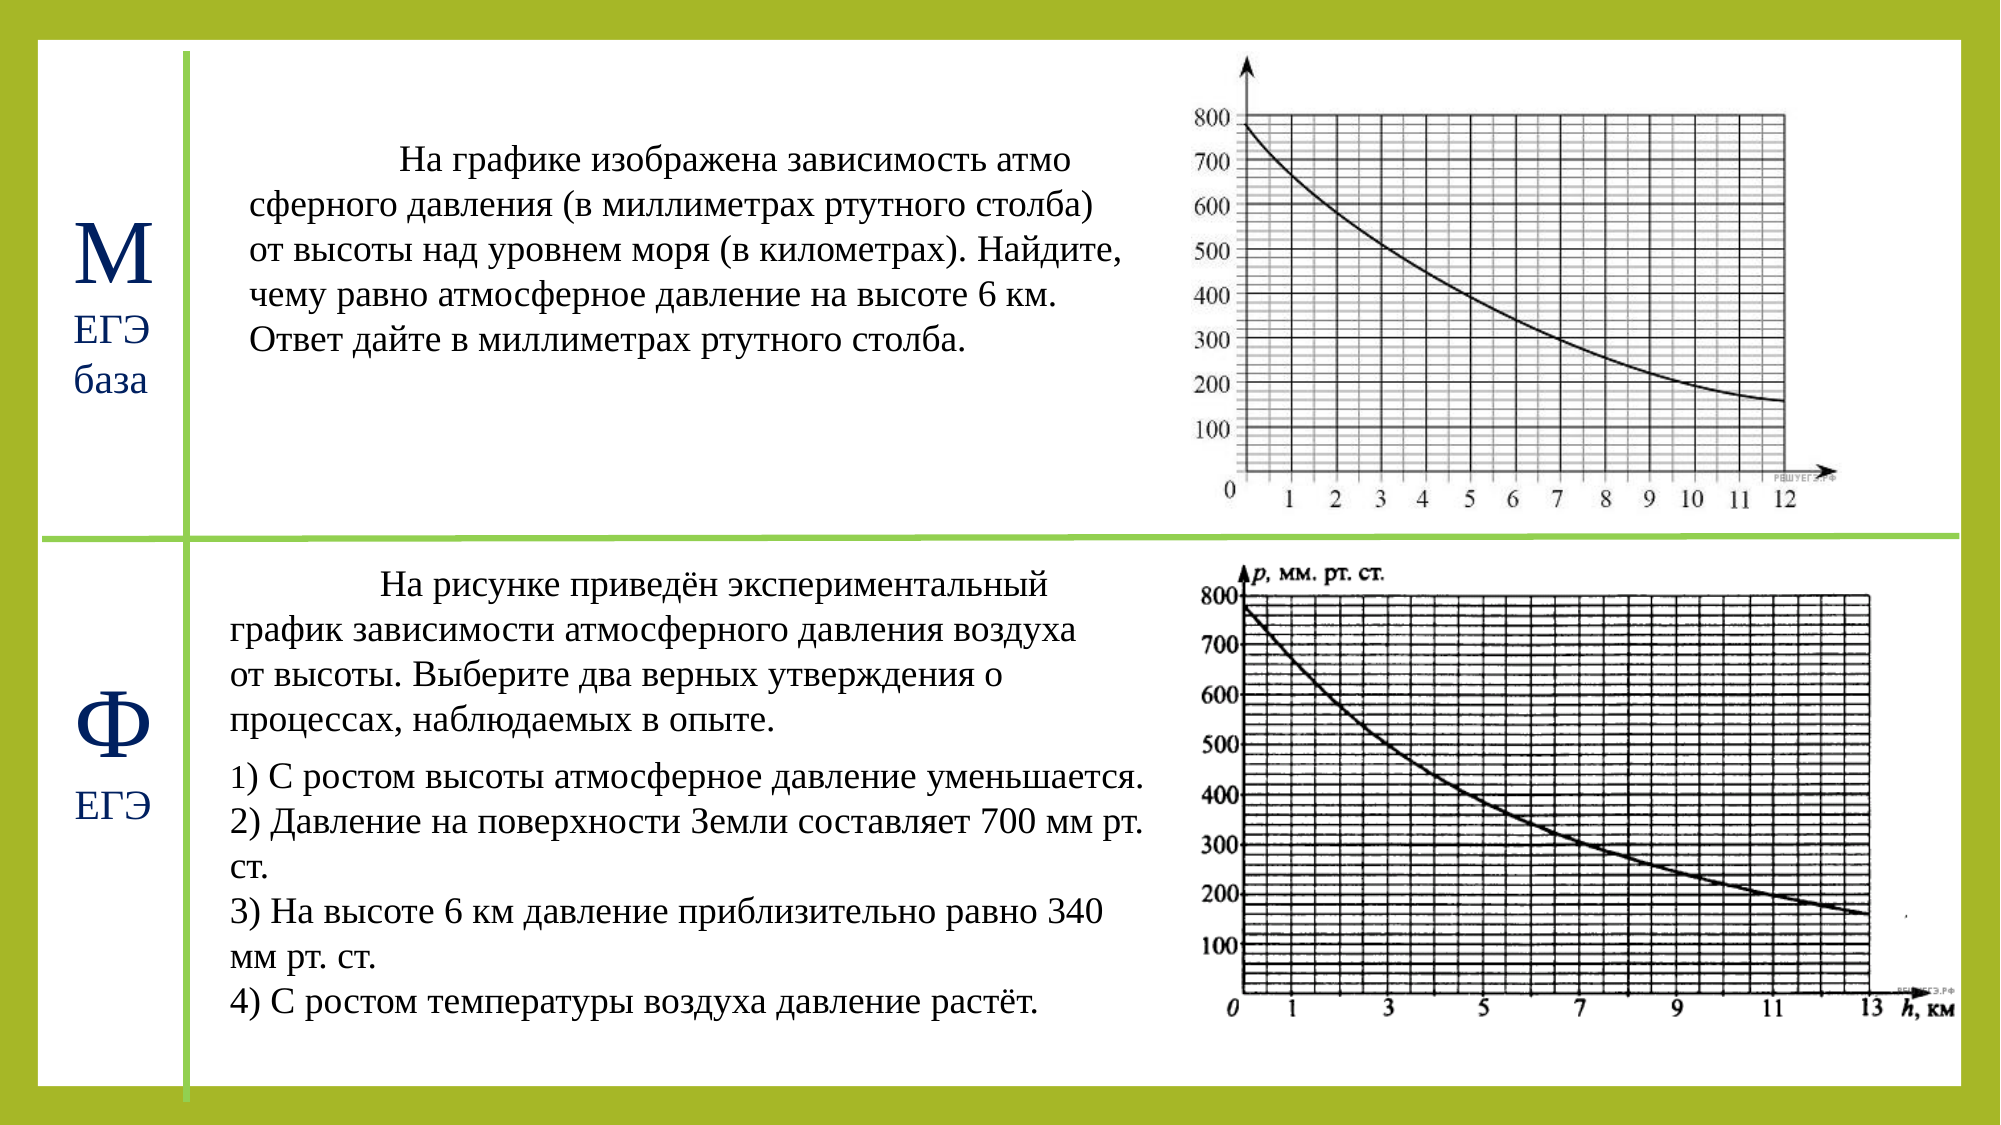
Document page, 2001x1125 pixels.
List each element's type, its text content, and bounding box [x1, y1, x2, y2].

text_box На рисунке приведён экспериментальный график зависимости атмосферного давления воздуха от высоты. Выберите два верных утверждения о процессах, наблюдаемых в опыте. [215, 551, 1132, 743]
text_box Ф ЕГЭ [59, 650, 169, 835]
text_box На гра­фи­ке изоб­ра­же­на за­ви­си­мость ат­мо­сфер­но­го дав­ле­ния (в мил­ли­мет­рах ртут­но­го столба) от вы­со­ты над уров­нем моря (в километрах). Найдите, чему равно ат­мо­сфер­ное дав­ле­ние на вы­со­те 6 км. Ответ дайте в мил­ли­мет­рах ртут­но­го столба. [234, 126, 1145, 367]
picture [1190, 50, 1842, 516]
text_box М ЕГЭ база [58, 184, 170, 410]
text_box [41, 535, 181, 540]
text_box 1) С ростом высоты атмосферное давление уменьшается. 2) Давление на поверхности Земли составляет 700 мм рт. ст. 3) На высоте 6 км давление приблизительно равно 340 мм рт. ст. 4) С ростом температуры воздуха давление растёт. [215, 743, 1173, 1029]
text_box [192, 535, 1960, 540]
picture [1197, 560, 1960, 1027]
